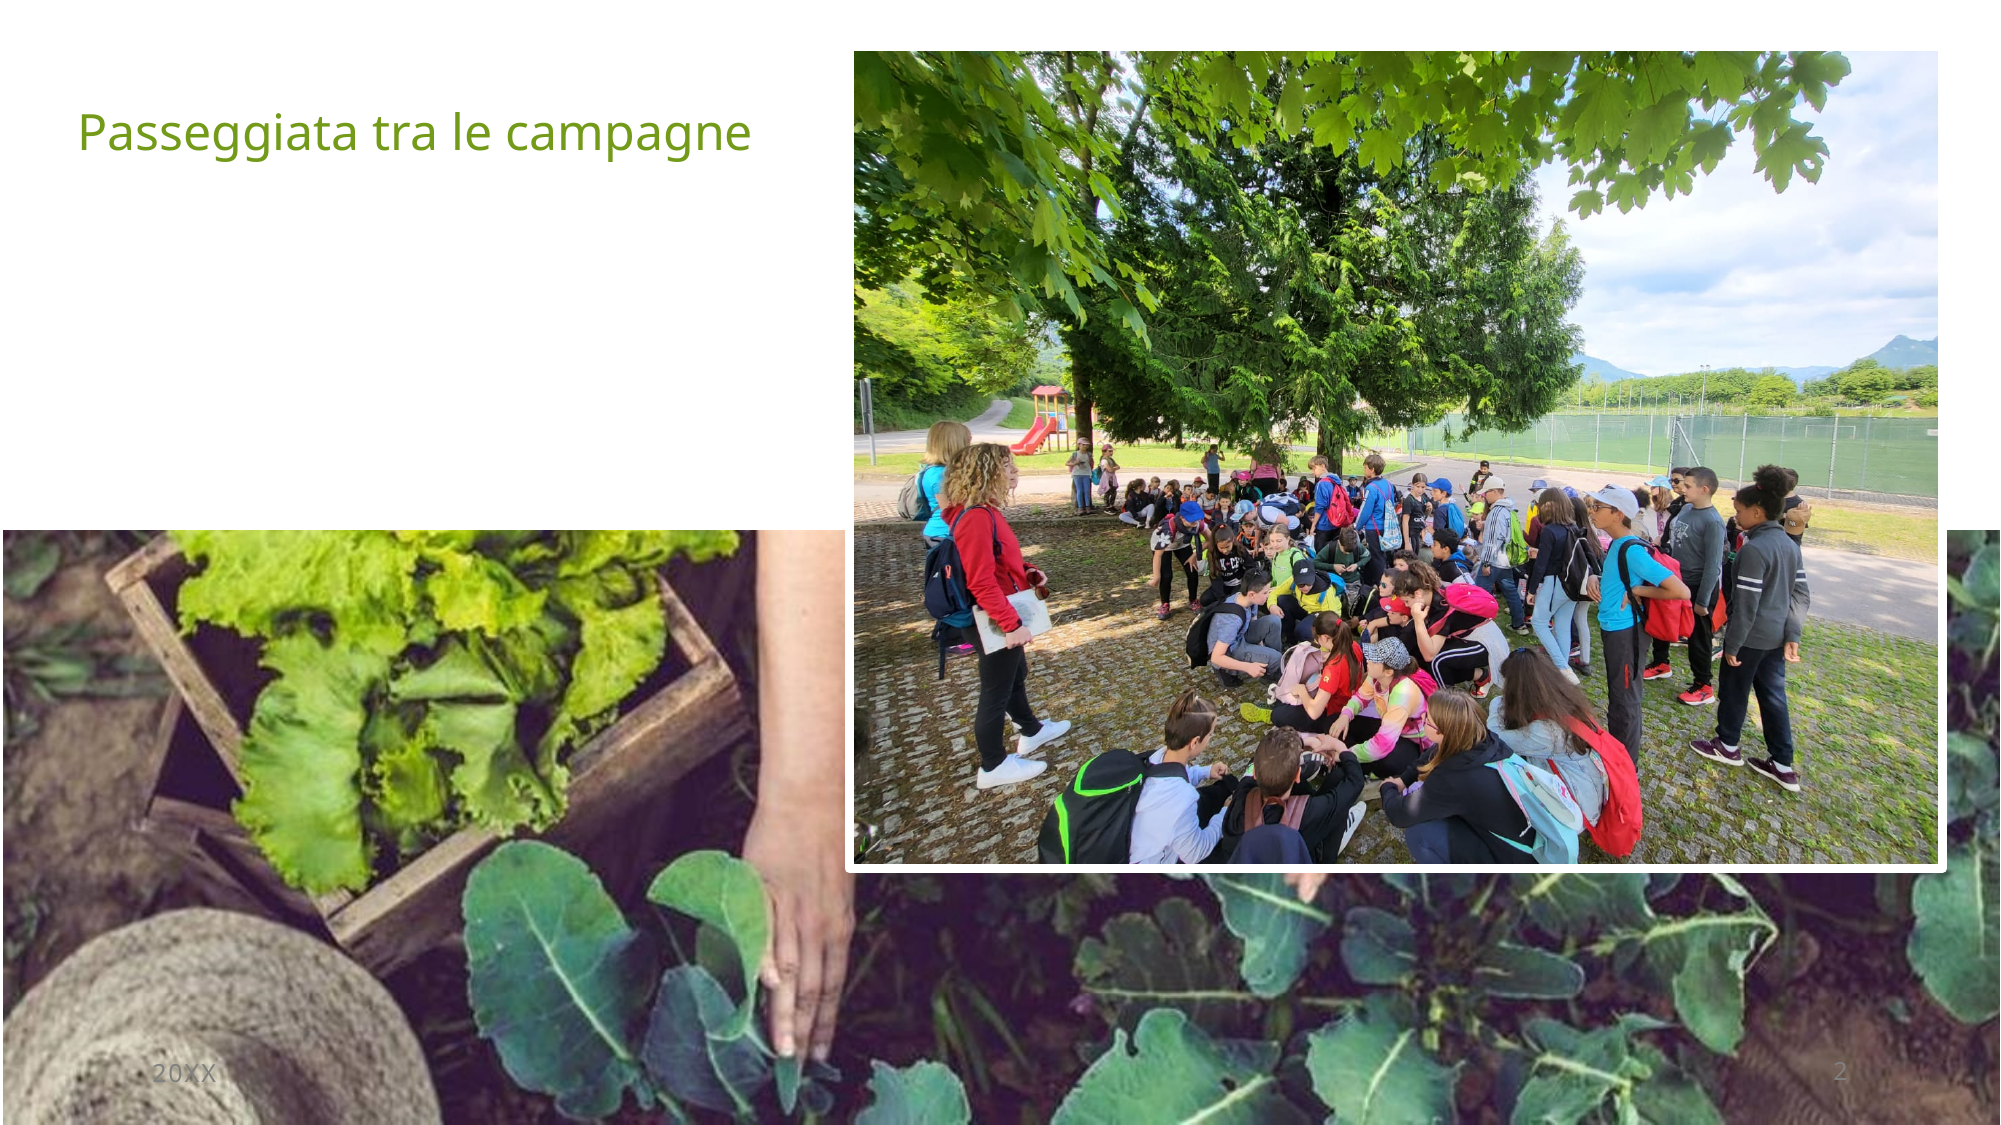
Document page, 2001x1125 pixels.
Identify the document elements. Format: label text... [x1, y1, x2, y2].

picture [2, 50, 2000, 1125]
text_box Passeggiata tra le campagne [62, 93, 824, 169]
